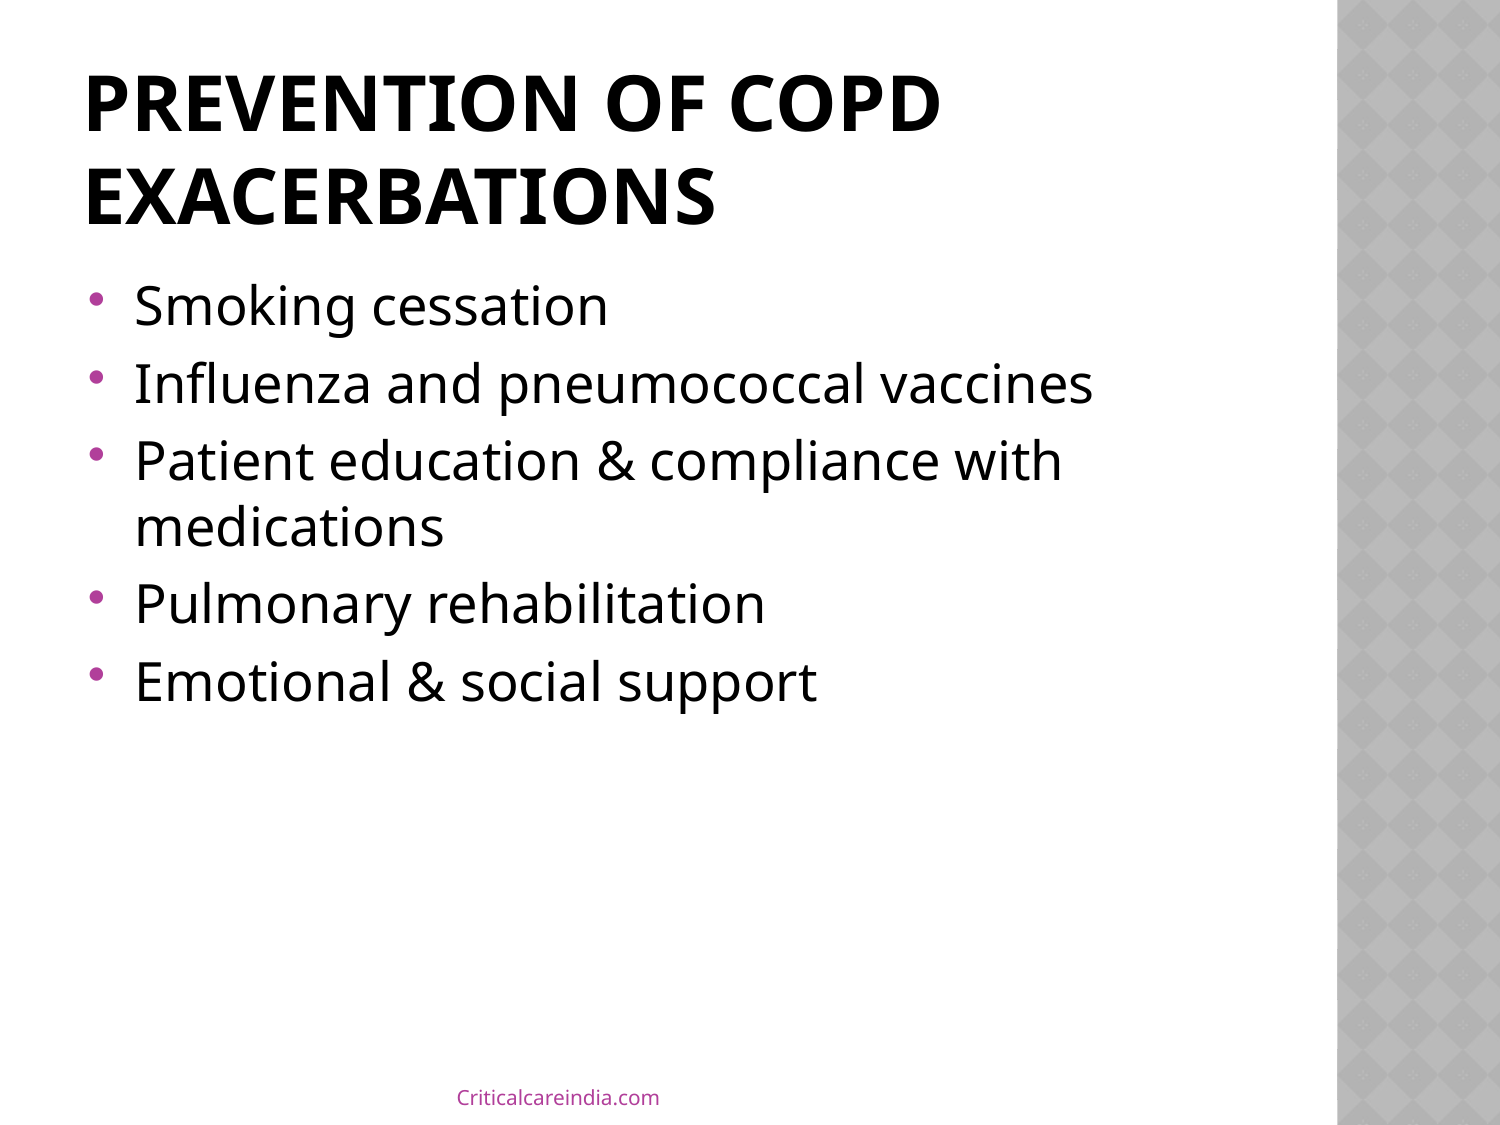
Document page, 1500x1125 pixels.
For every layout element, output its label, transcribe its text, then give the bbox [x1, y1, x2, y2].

title PREVENTION OF COPD EXACERBATIONS [75, 52, 1263, 240]
footer Criticalcareindia.com [75, 1075, 675, 1114]
list Smoking cessation Influenza and pneumococcal vaccines Patient education & compliance with medications Pulmonary rehabilitation Emotional & social support [75, 264, 1263, 1059]
